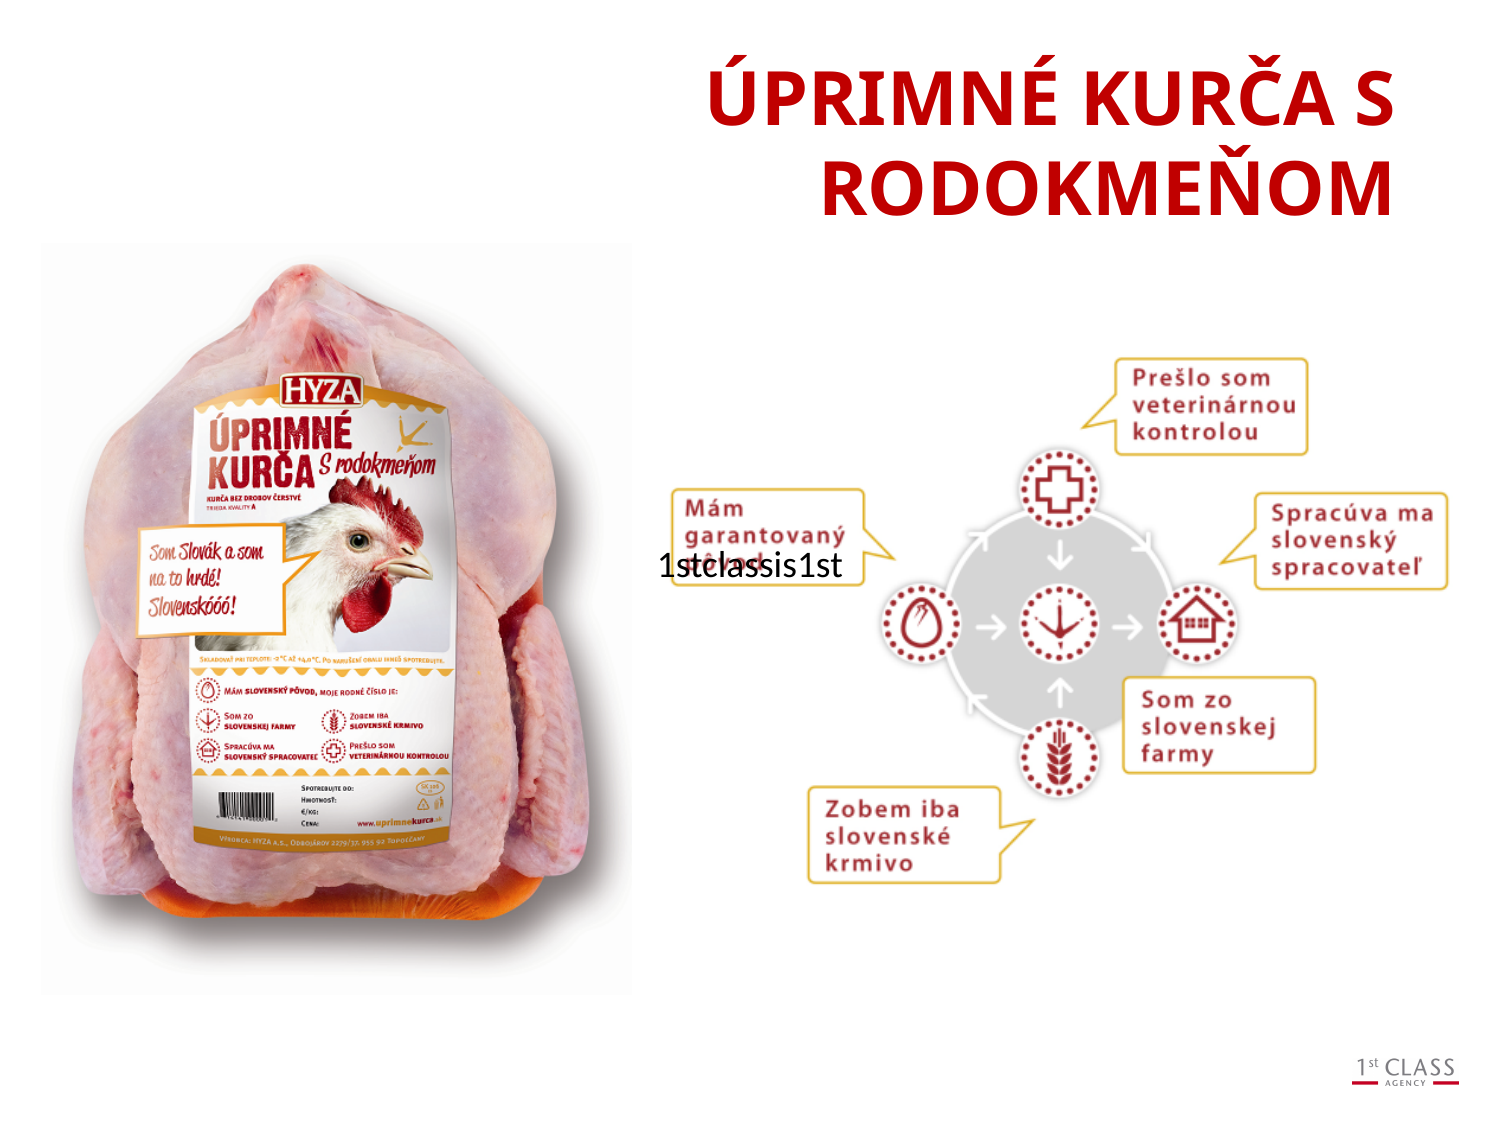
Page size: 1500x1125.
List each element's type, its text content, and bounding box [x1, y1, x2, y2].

text_box ÚPRIMNÉ KURČA S RODOKMEŇOM [100, 42, 1412, 238]
picture [643, 337, 1477, 904]
picture [41, 243, 633, 995]
picture [1352, 1058, 1459, 1086]
